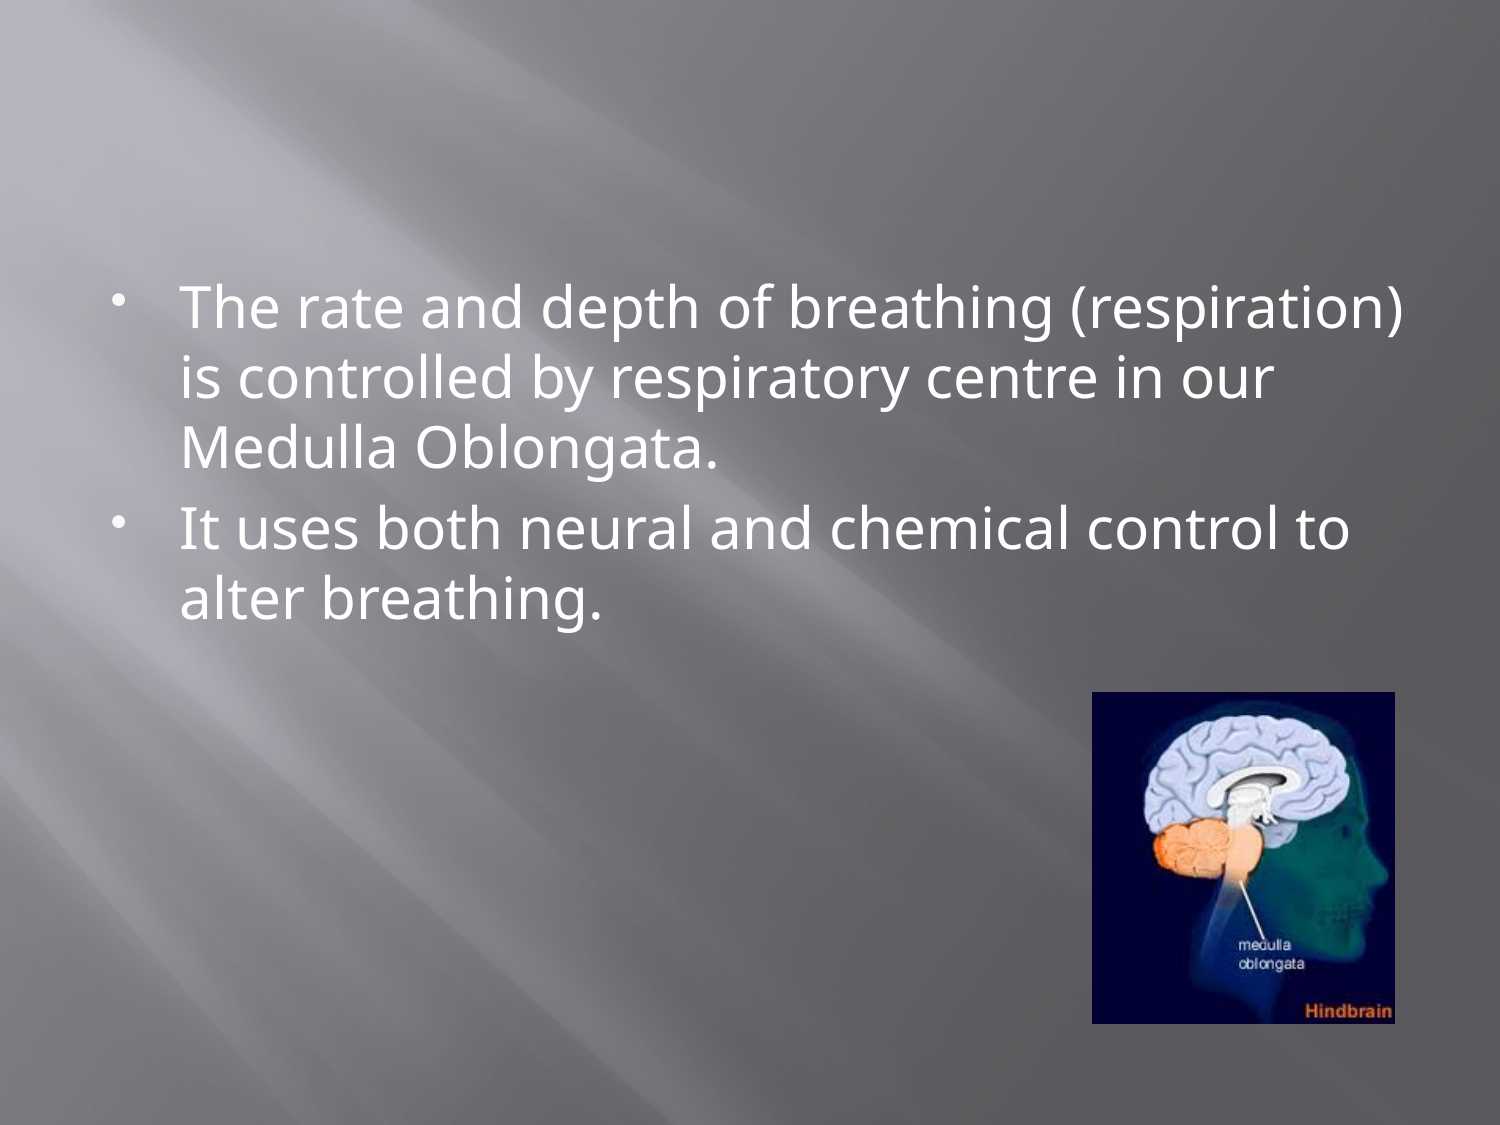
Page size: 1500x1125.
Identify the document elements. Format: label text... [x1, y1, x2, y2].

picture [1092, 692, 1395, 1024]
list The rate and depth of breathing (respiration) is controlled by respiratory centre in our Medulla Oblongata. It uses both neural and chemical control to alter breathing. [75, 262, 1425, 1035]
